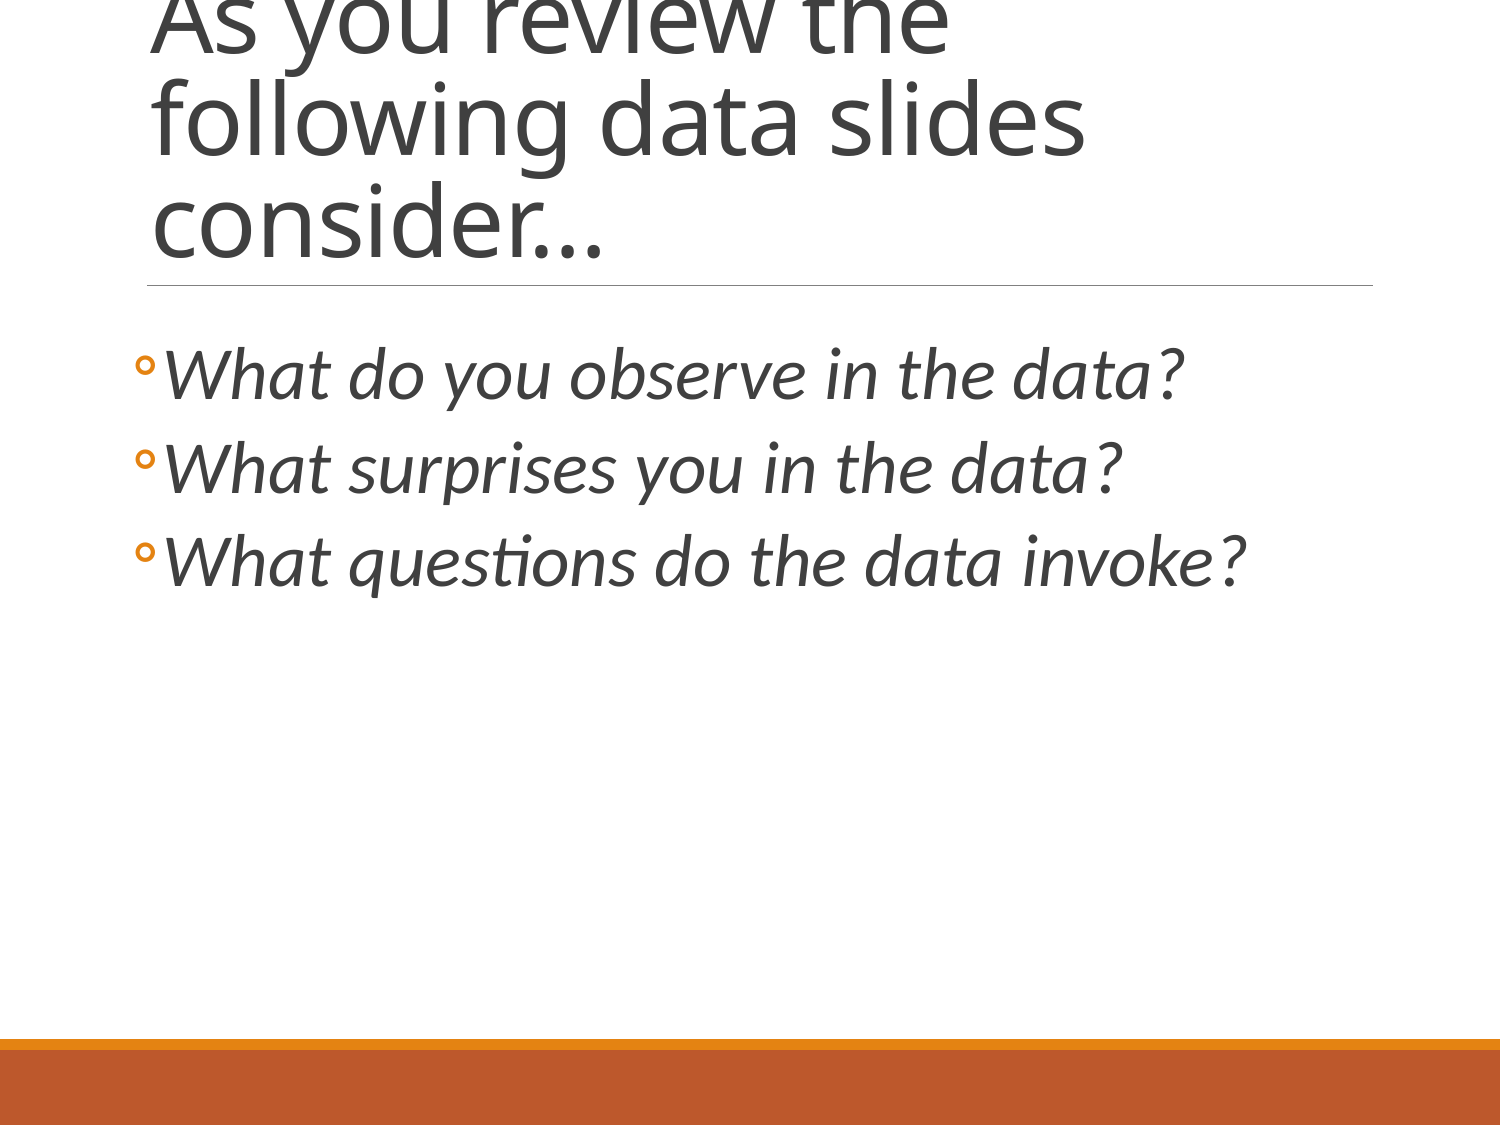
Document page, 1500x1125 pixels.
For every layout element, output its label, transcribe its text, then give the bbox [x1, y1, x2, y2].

title As you review the following data slides consider… [135, 47, 1373, 285]
list What do you observe in the data? What surprises you in the data? What questions do the data invoke? [99, 327, 1400, 1003]
